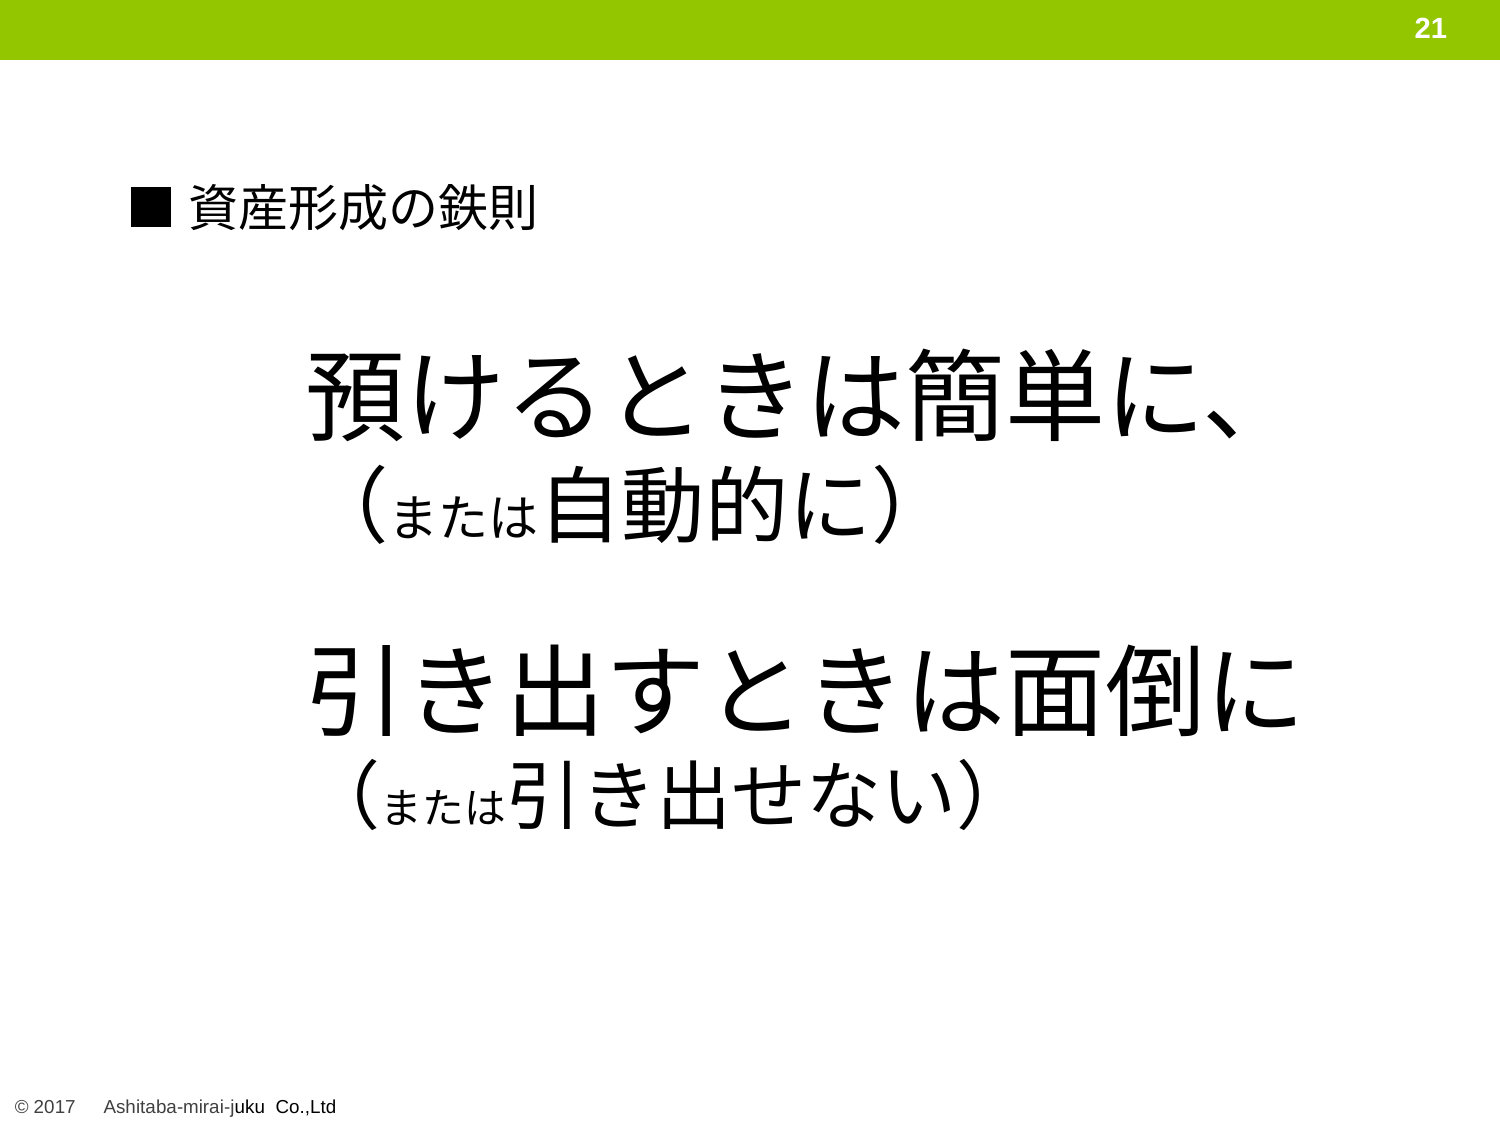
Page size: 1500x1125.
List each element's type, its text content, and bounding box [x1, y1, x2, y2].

text_box ■資産形成の鉄則 [112, 168, 1441, 244]
text_box © 2017 Ashitaba-mirai-juku Co.,Ltd [0, 1087, 388, 1125]
text_box 預けるときは簡単に、 （または自動的に） [290, 326, 1500, 621]
slide_number 21 [1399, 0, 1500, 54]
text_box 引き出すときは面倒に （または引き出せない） [290, 621, 1500, 847]
